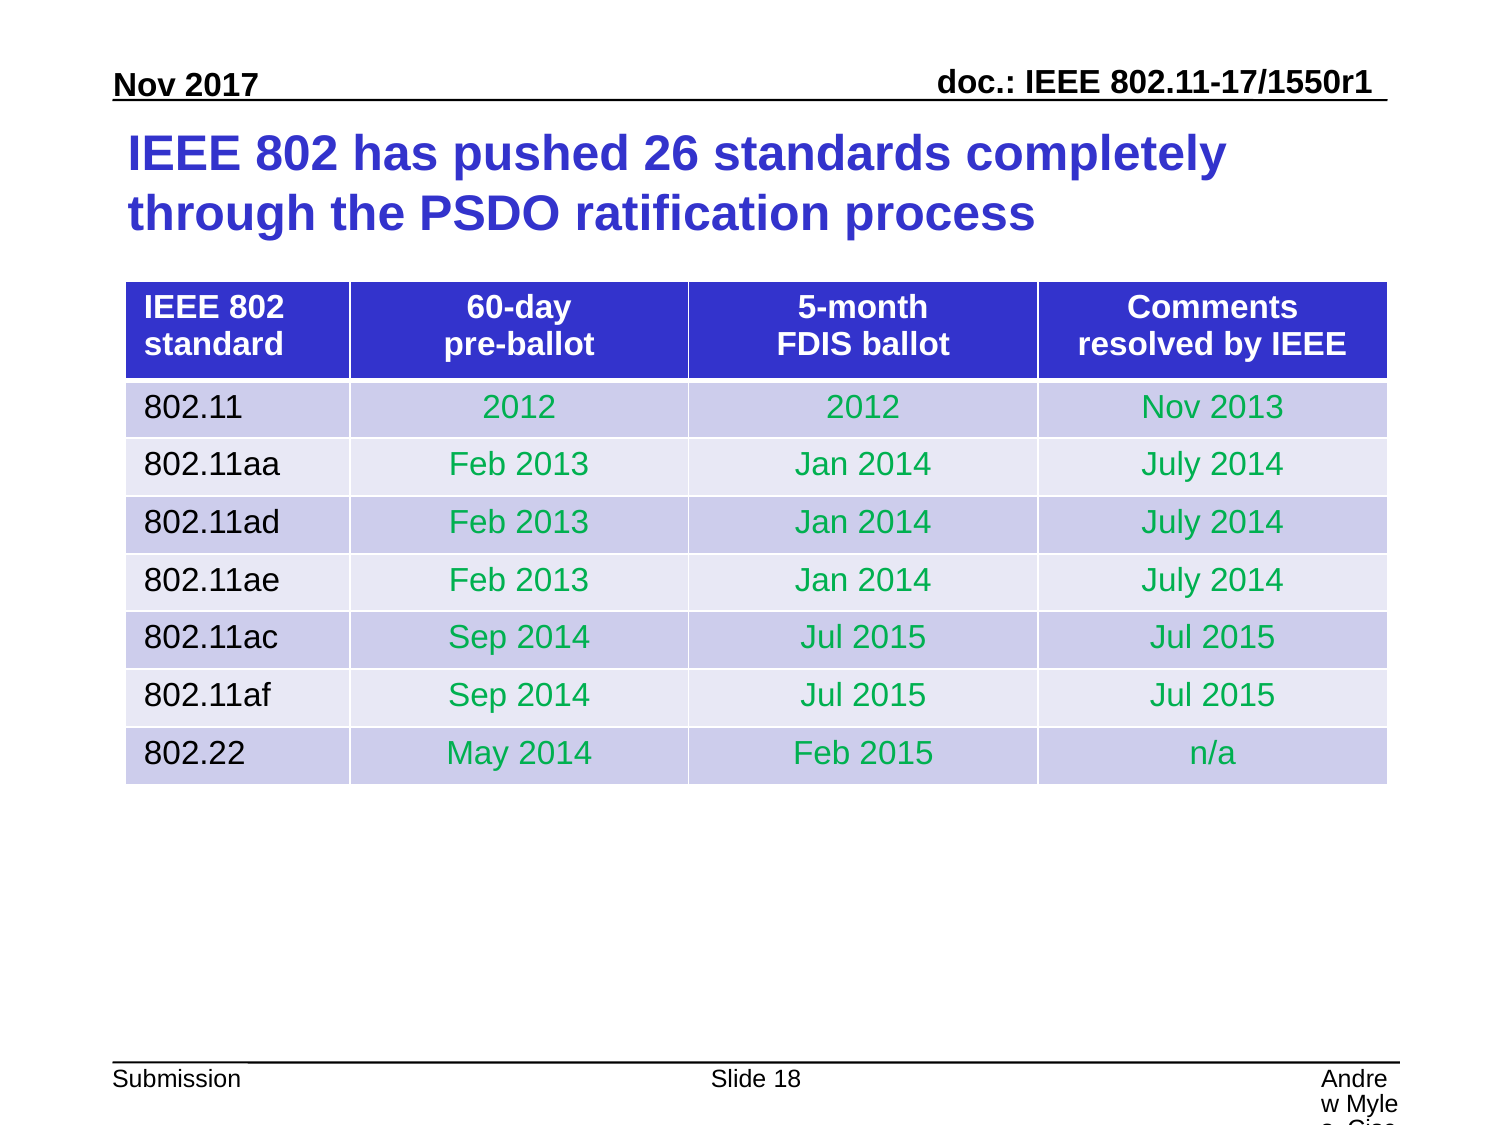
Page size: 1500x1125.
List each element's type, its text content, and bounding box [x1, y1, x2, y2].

table_header 5-month FDIS ballot [689, 282, 1037, 378]
table_cell July 2014 [1039, 555, 1387, 610]
table_cell 802.11af [126, 670, 349, 726]
table_cell 802.22 [126, 728, 349, 784]
table_cell Jul 2015 [689, 612, 1037, 668]
table_cell July 2014 [1039, 439, 1387, 495]
footer Andrew Myles, Cisco [1320, 1061, 1402, 1093]
table_cell Jan 2014 [689, 555, 1037, 610]
slide_number Slide 18 [709, 1061, 803, 1093]
table_cell 802.11aa [126, 439, 349, 495]
table_cell Feb 2015 [689, 728, 1037, 784]
table_cell 802.11 [126, 383, 349, 437]
table_cell 2012 [689, 383, 1037, 437]
table_cell 802.11ac [126, 612, 349, 668]
table_cell Jul 2015 [689, 670, 1037, 726]
table_cell Feb 2013 [351, 555, 688, 610]
table_cell 2012 [351, 383, 688, 437]
table_cell Feb 2013 [351, 497, 688, 553]
table_cell Jan 2014 [689, 439, 1037, 495]
table_cell n/a [1039, 728, 1387, 784]
table_cell Sep 2014 [351, 670, 688, 726]
table_cell Jul 2015 [1039, 612, 1387, 668]
table_cell Feb 2013 [351, 439, 688, 495]
table_header IEEE 802 standard [126, 282, 349, 378]
table_cell Sep 2014 [351, 612, 688, 668]
table_cell Nov 2013 [1039, 383, 1387, 437]
table_cell Jul 2015 [1039, 670, 1387, 726]
table_cell July 2014 [1039, 497, 1387, 553]
table_header 60-day pre-ballot [351, 282, 688, 378]
title IEEE 802 has pushed 26 standards completely through the PSDO ratification process [112, 112, 1388, 288]
table_cell 802.11ae [126, 555, 349, 610]
table_cell Jan 2014 [689, 497, 1037, 553]
table_cell 802.11ad [126, 497, 349, 553]
table_header Comments resolved by IEEE [1039, 282, 1387, 378]
table_cell May 2014 [351, 728, 688, 784]
